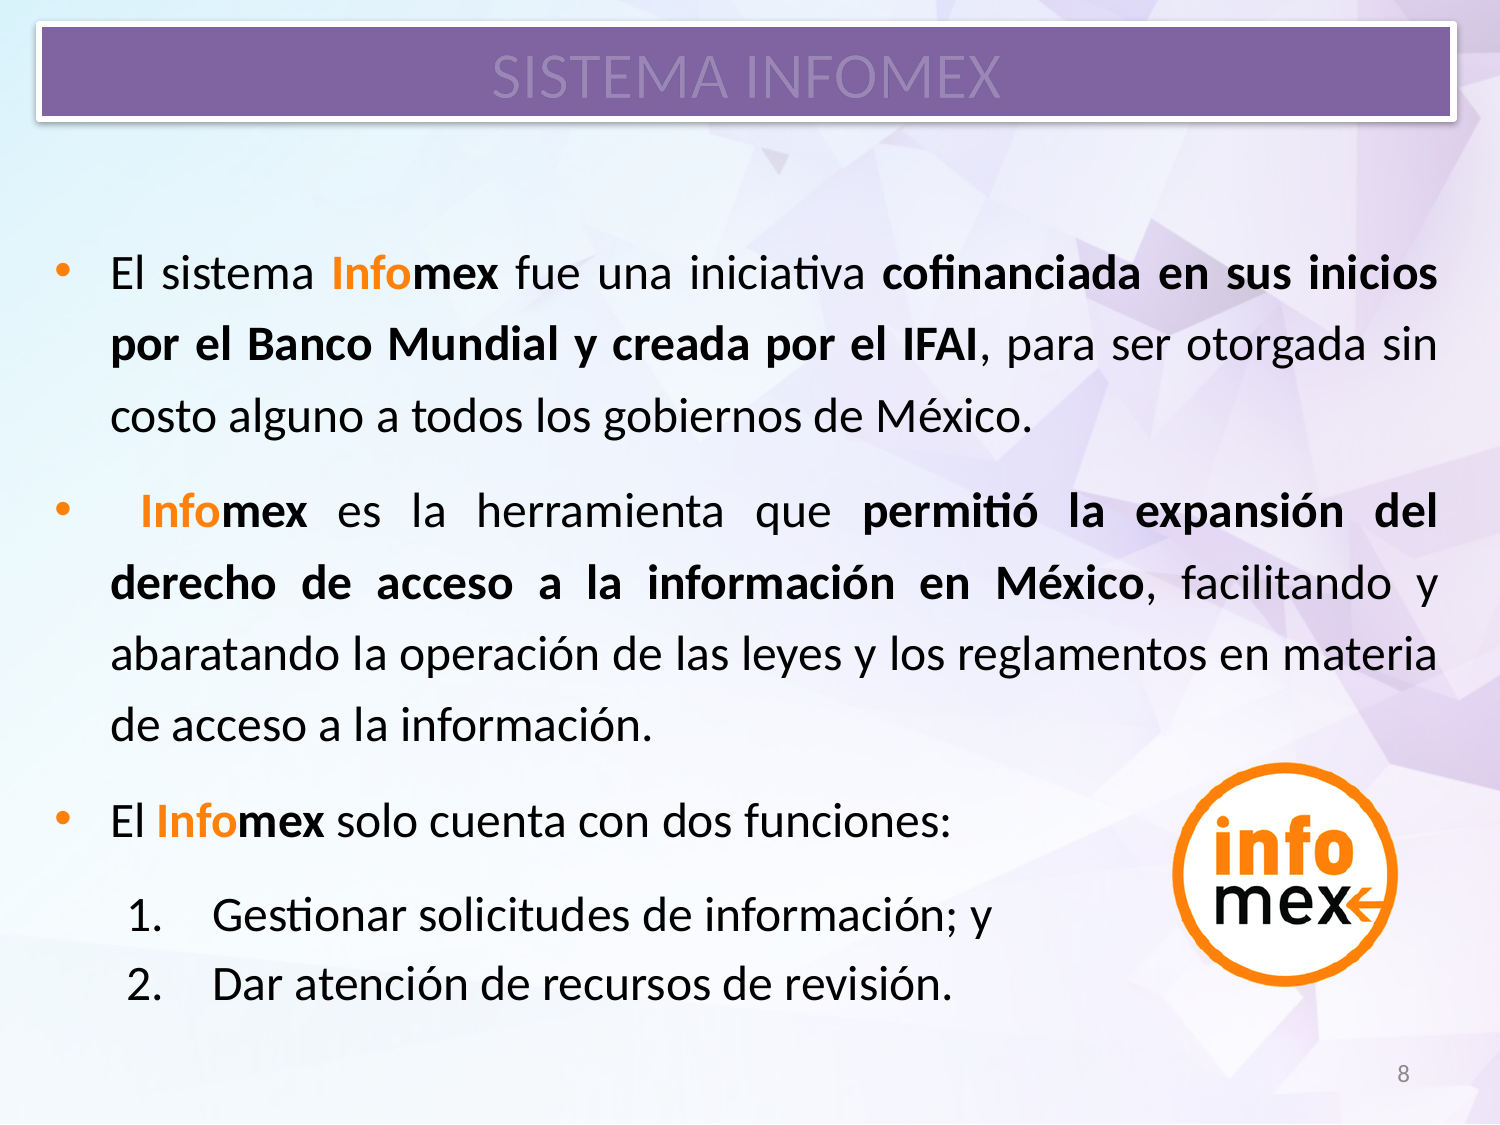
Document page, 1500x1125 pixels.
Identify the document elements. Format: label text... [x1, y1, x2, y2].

slide_number 8 [1074, 1042, 1425, 1103]
list El sistema Infomex fue una iniciativa cofinanciada en sus inicios por el Banco Mundial y creada por el IFAI, para ser otorgada sin costo alguno a todos los gobiernos de México. Infomex es la herramienta que permitió la expansión del derecho de acceso a la información en México, facilitando y abaratando la operación de las leyes y los reglamentos en materia de acceso a la información. El Infomex solo cuenta con dos funciones: Gestionar solicitudes de información; y Dar atención de recursos de revisión. [39, 220, 1454, 1026]
picture [1168, 758, 1401, 990]
text_box SISTEMA INFOMEX [36, 21, 1457, 122]
